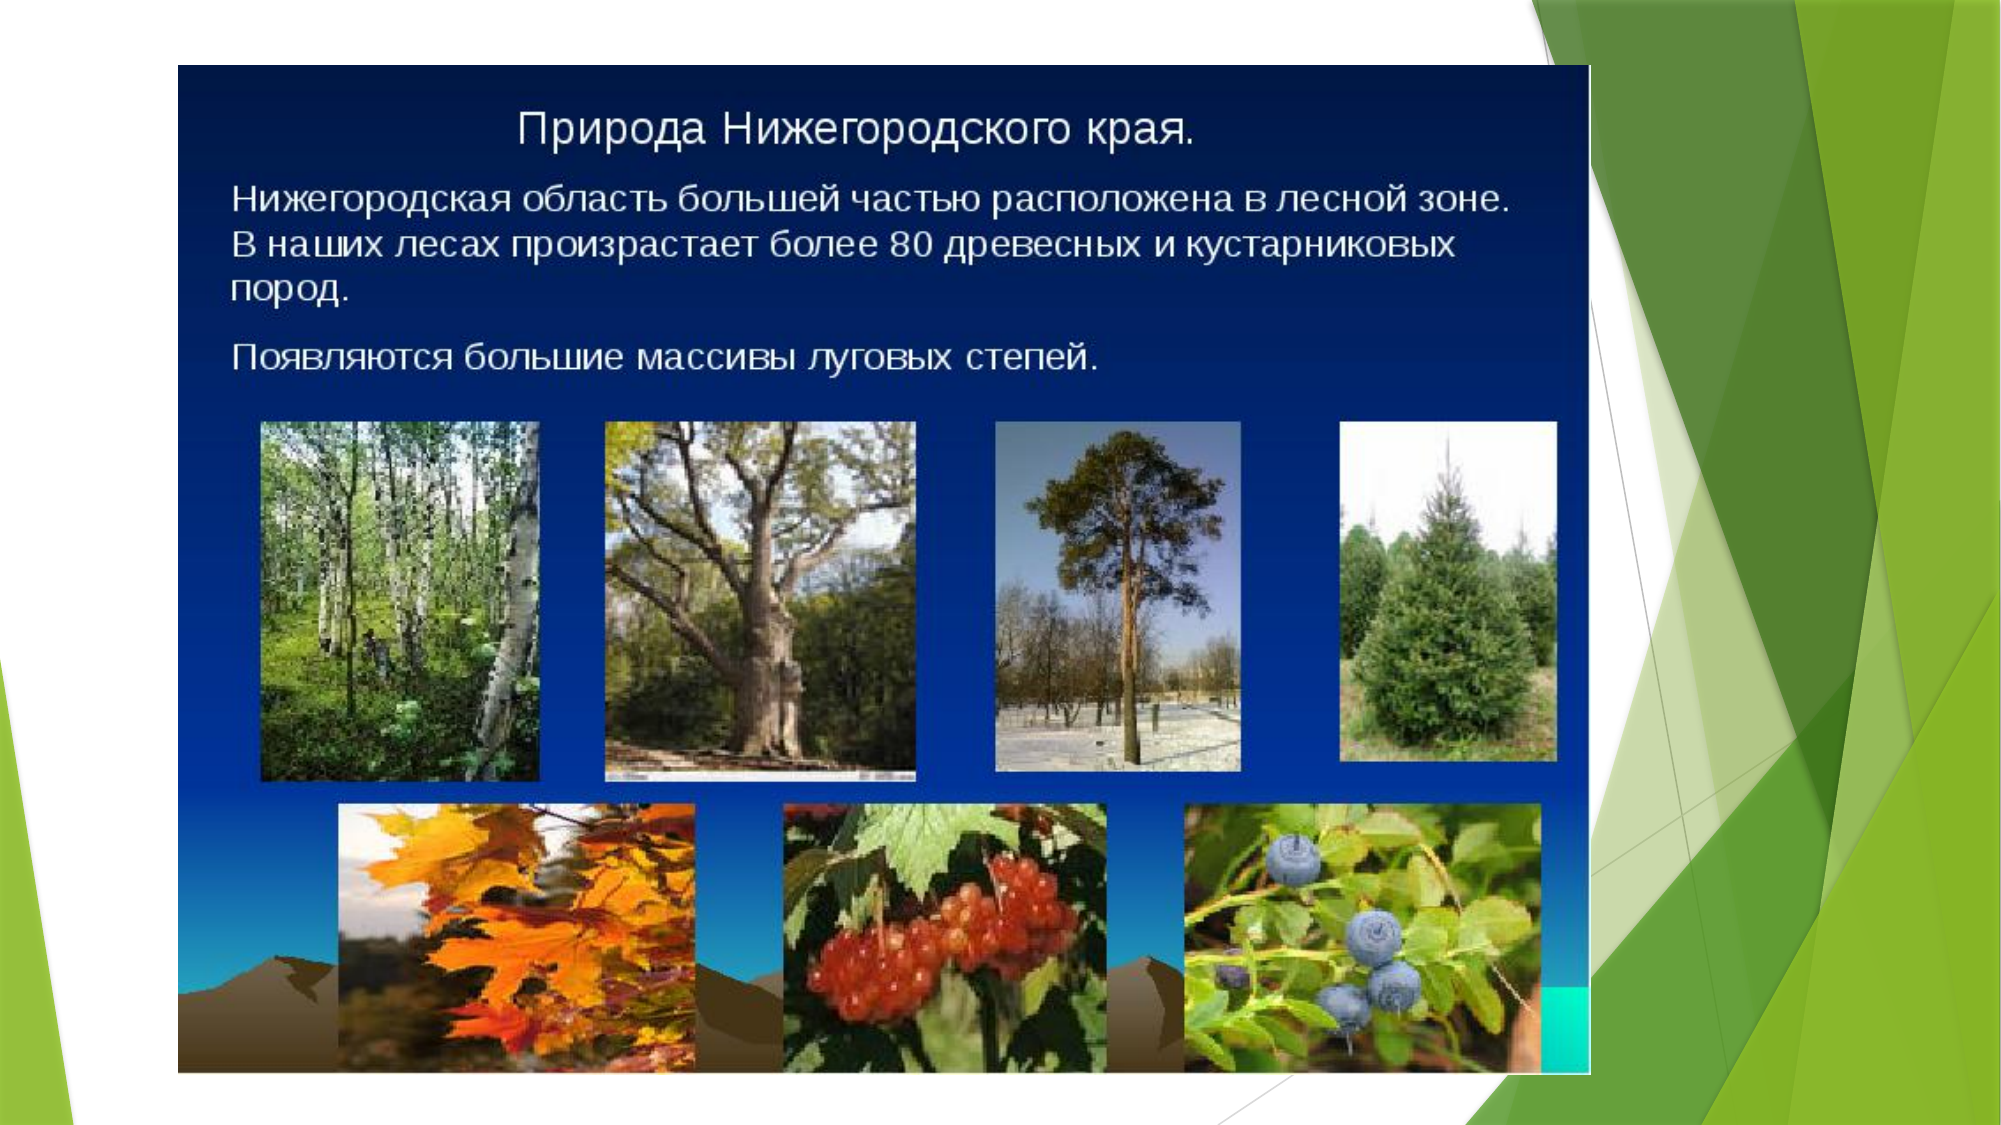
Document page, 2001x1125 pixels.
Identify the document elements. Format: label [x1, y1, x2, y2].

picture [177, 65, 1592, 1076]
